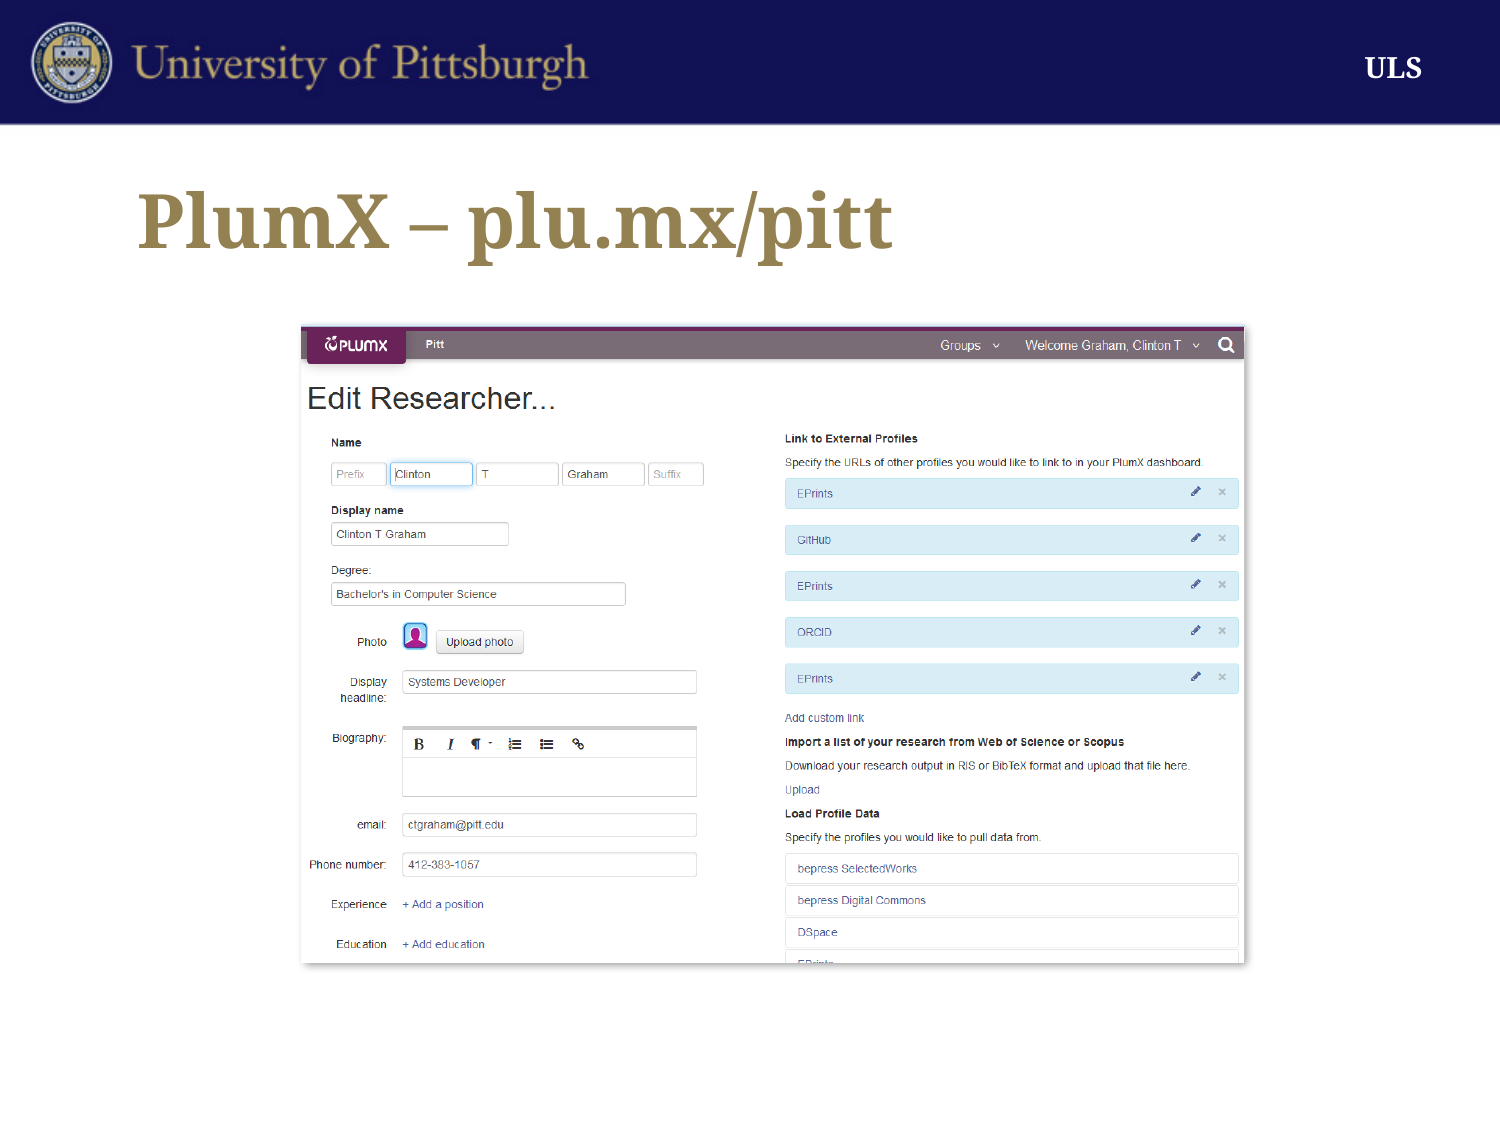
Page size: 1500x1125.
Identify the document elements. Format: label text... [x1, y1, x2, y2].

picture [0, 0, 1500, 1125]
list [301, 324, 1245, 963]
title PlumX – plu.mx/pitt [122, 149, 1423, 288]
